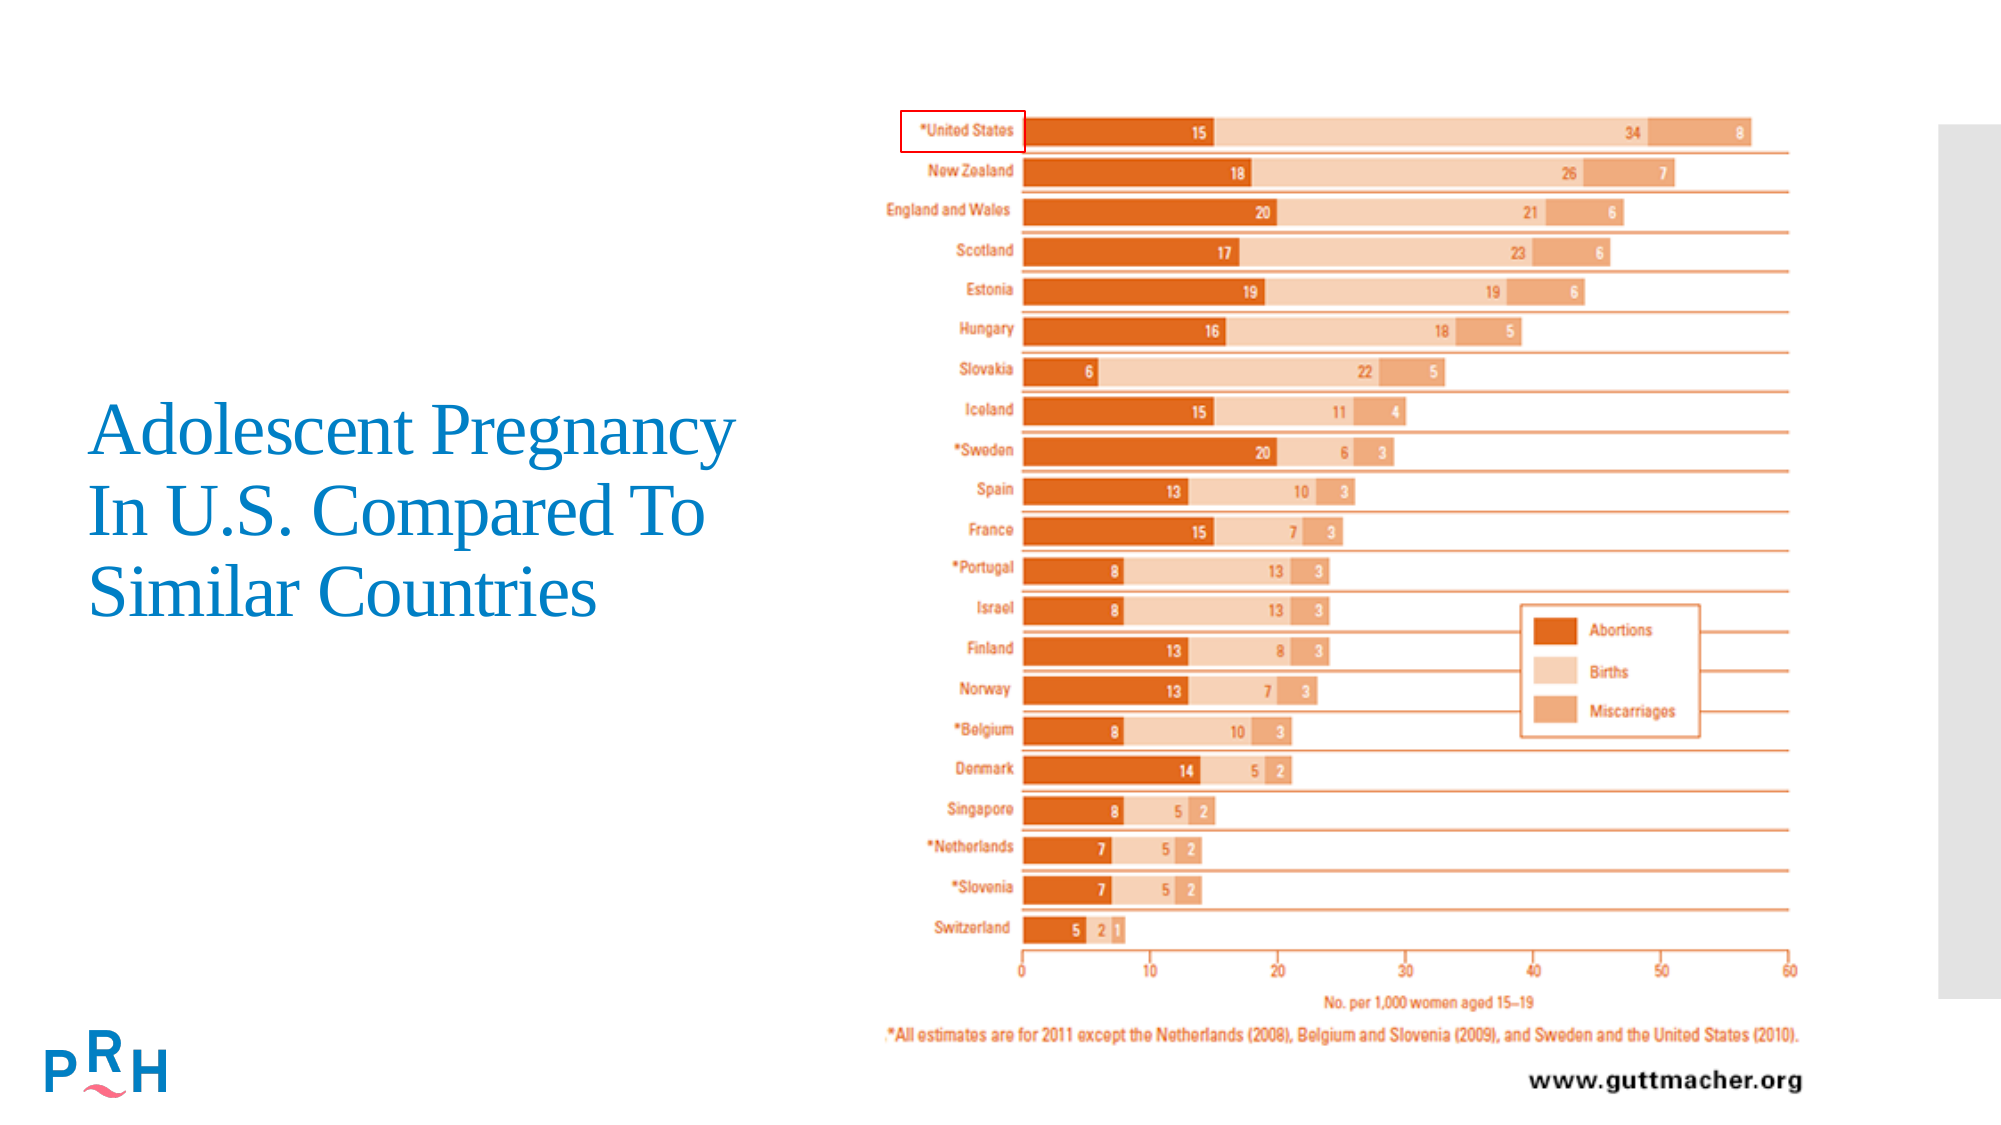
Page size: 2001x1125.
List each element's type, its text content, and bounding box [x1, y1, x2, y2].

picture [45, 1030, 166, 1098]
picture [53, 1057, 68, 1070]
picture [97, 1037, 113, 1049]
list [864, 110, 1813, 1103]
title Adolescent Pregnancy In U.S. Compared To Similar Countries [72, 33, 800, 989]
